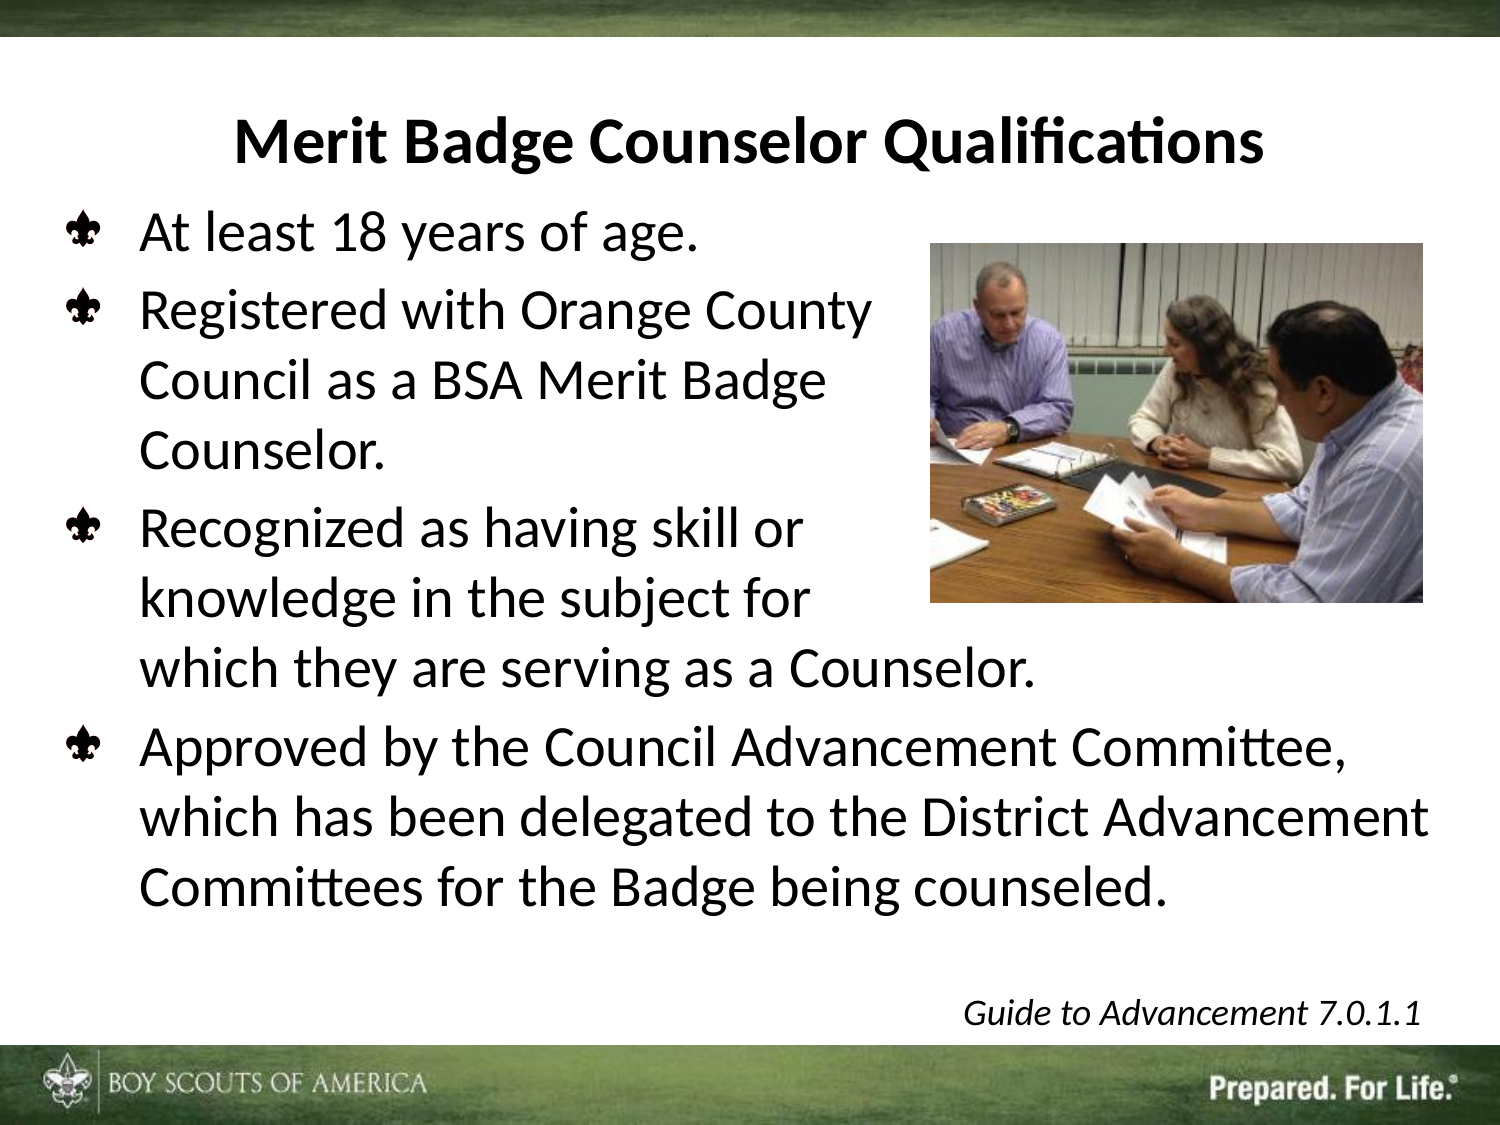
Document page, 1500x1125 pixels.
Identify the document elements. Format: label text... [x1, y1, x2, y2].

text_box Guide to Advancement 7.0.1.1 [948, 980, 1437, 1041]
picture [63, 504, 104, 545]
text_box Merit Badge Counselor Qualifications [0, 88, 1500, 184]
picture [930, 242, 1423, 603]
text_box At least 18 years of age. Registered with Orange County Council as a BSA Merit Badge Counselor. Recognized as having skill or knowledge in the subject for which they are serving as a Counselor. Approved by the Council Advancement Committee, which has been delegated to the District Advancement Committees for the Badge being counseled. [48, 185, 1483, 926]
picture [0, 0, 1500, 37]
picture [63, 285, 104, 327]
picture [63, 207, 104, 249]
picture [0, 1045, 1500, 1125]
picture [63, 722, 104, 764]
